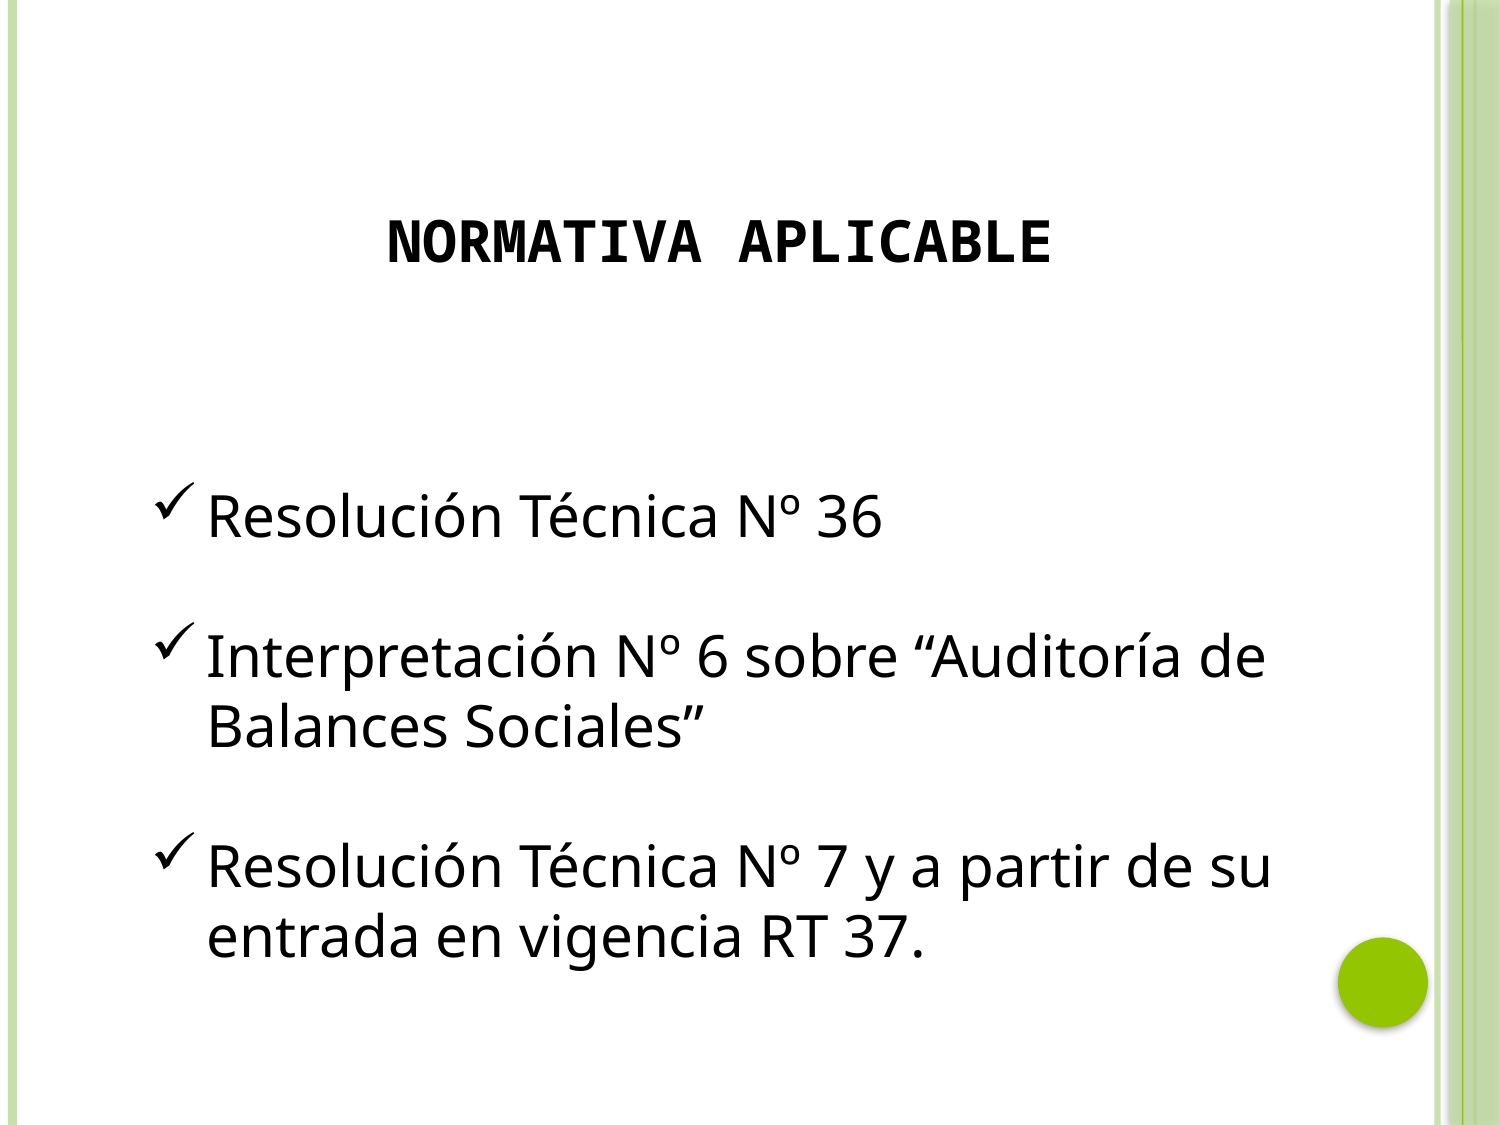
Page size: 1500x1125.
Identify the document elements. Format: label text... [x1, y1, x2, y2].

text_box Resolución Técnica Nº 36 Interpretación Nº 6 sobre “Auditoría de Balances Sociales” Resolución Técnica Nº 7 y a partir de su entrada en vigencia RT 37. [135, 471, 1388, 1047]
text_box NORMATIVA APLICABLE [159, 196, 1282, 281]
